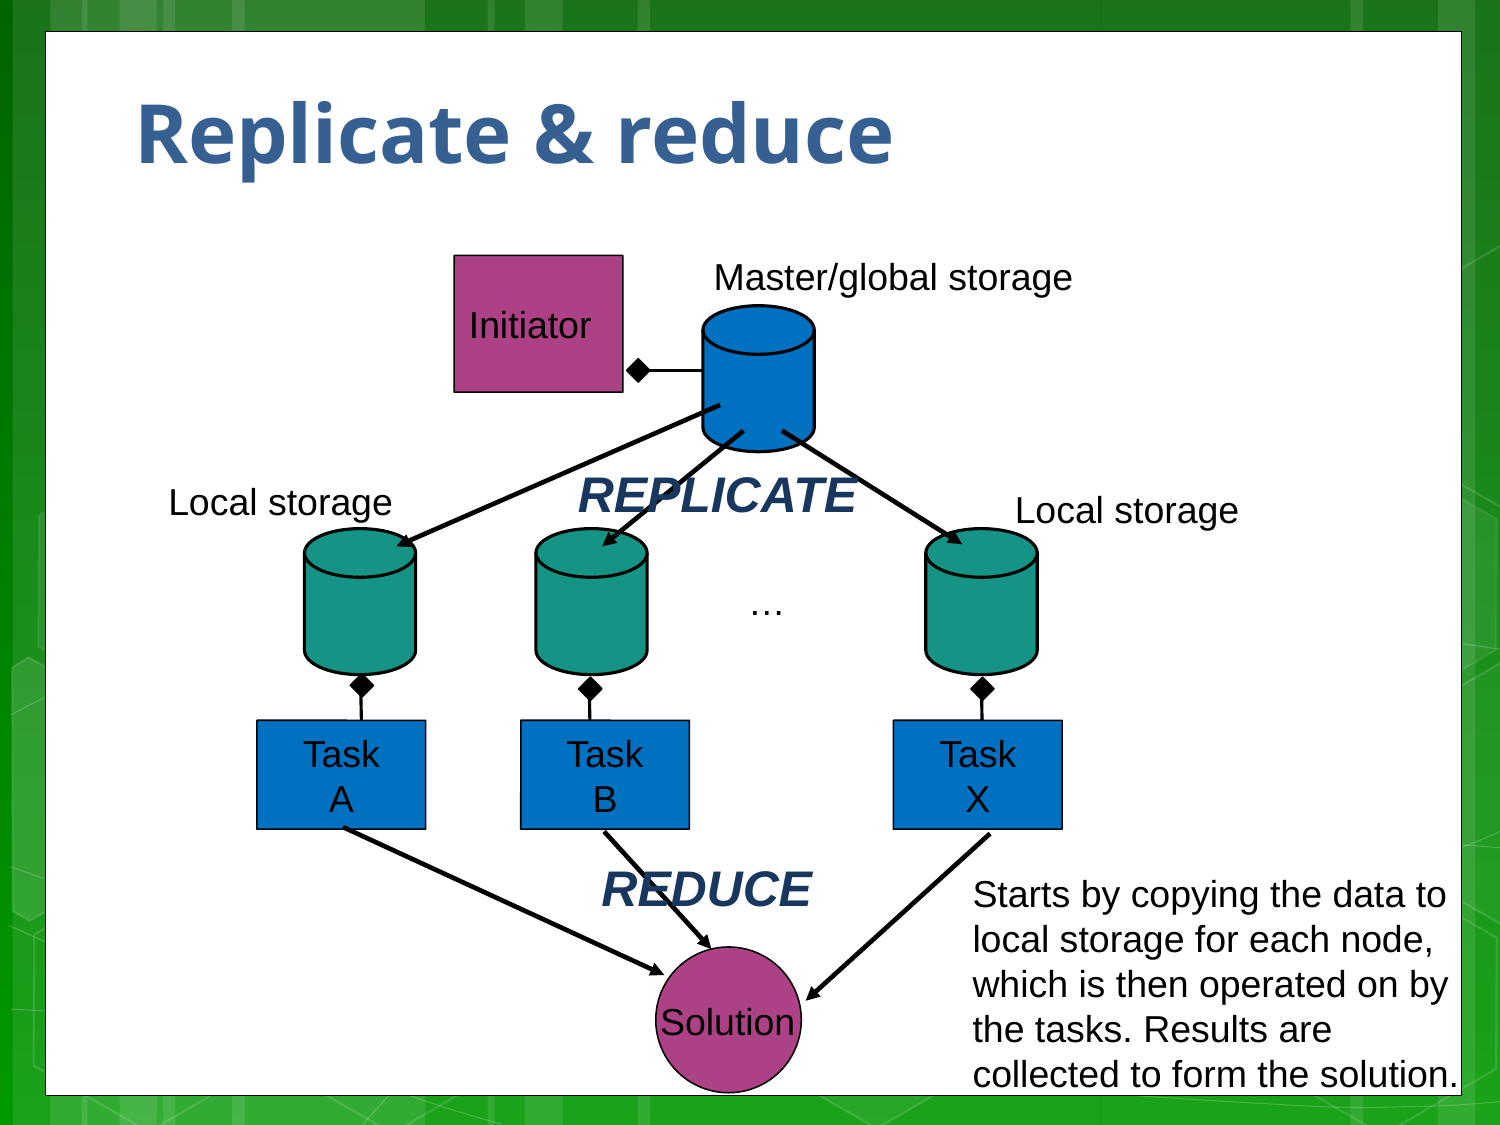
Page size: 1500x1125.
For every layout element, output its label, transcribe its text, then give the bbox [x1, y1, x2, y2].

text_box REPLICATE [563, 454, 873, 530]
text_box [970, 677, 995, 701]
text_box [304, 530, 416, 675]
text_box [662, 946, 795, 990]
text_box [350, 673, 374, 697]
text_box [809, 863, 957, 1000]
text_box [626, 358, 649, 383]
text_box … [733, 570, 801, 631]
title Replicate & reduce [119, 73, 1383, 188]
text_box [342, 826, 665, 976]
text_box [602, 530, 623, 547]
text_box Task X [893, 720, 1063, 830]
text_box Local storage [999, 478, 1255, 539]
text_box Solution [645, 990, 811, 1051]
text_box [578, 677, 602, 701]
text_box [689, 925, 712, 950]
text_box Local storage [153, 470, 408, 530]
text_box [873, 487, 963, 545]
text_box Initiator [454, 255, 623, 393]
text_box Starts by copying the data to local storage for each node, which is then operated on by the tasks. Results are collected to form the solution. [957, 862, 1485, 1102]
text_box Task A [256, 720, 426, 830]
text_box REDUCE [586, 849, 827, 925]
text_box [925, 528, 1038, 675]
text_box [662, 1051, 795, 1093]
text_box Master/global storage [698, 245, 1089, 305]
text_box [396, 473, 563, 548]
text_box [702, 305, 815, 452]
text_box Task B [520, 720, 690, 830]
text_box [535, 530, 648, 675]
